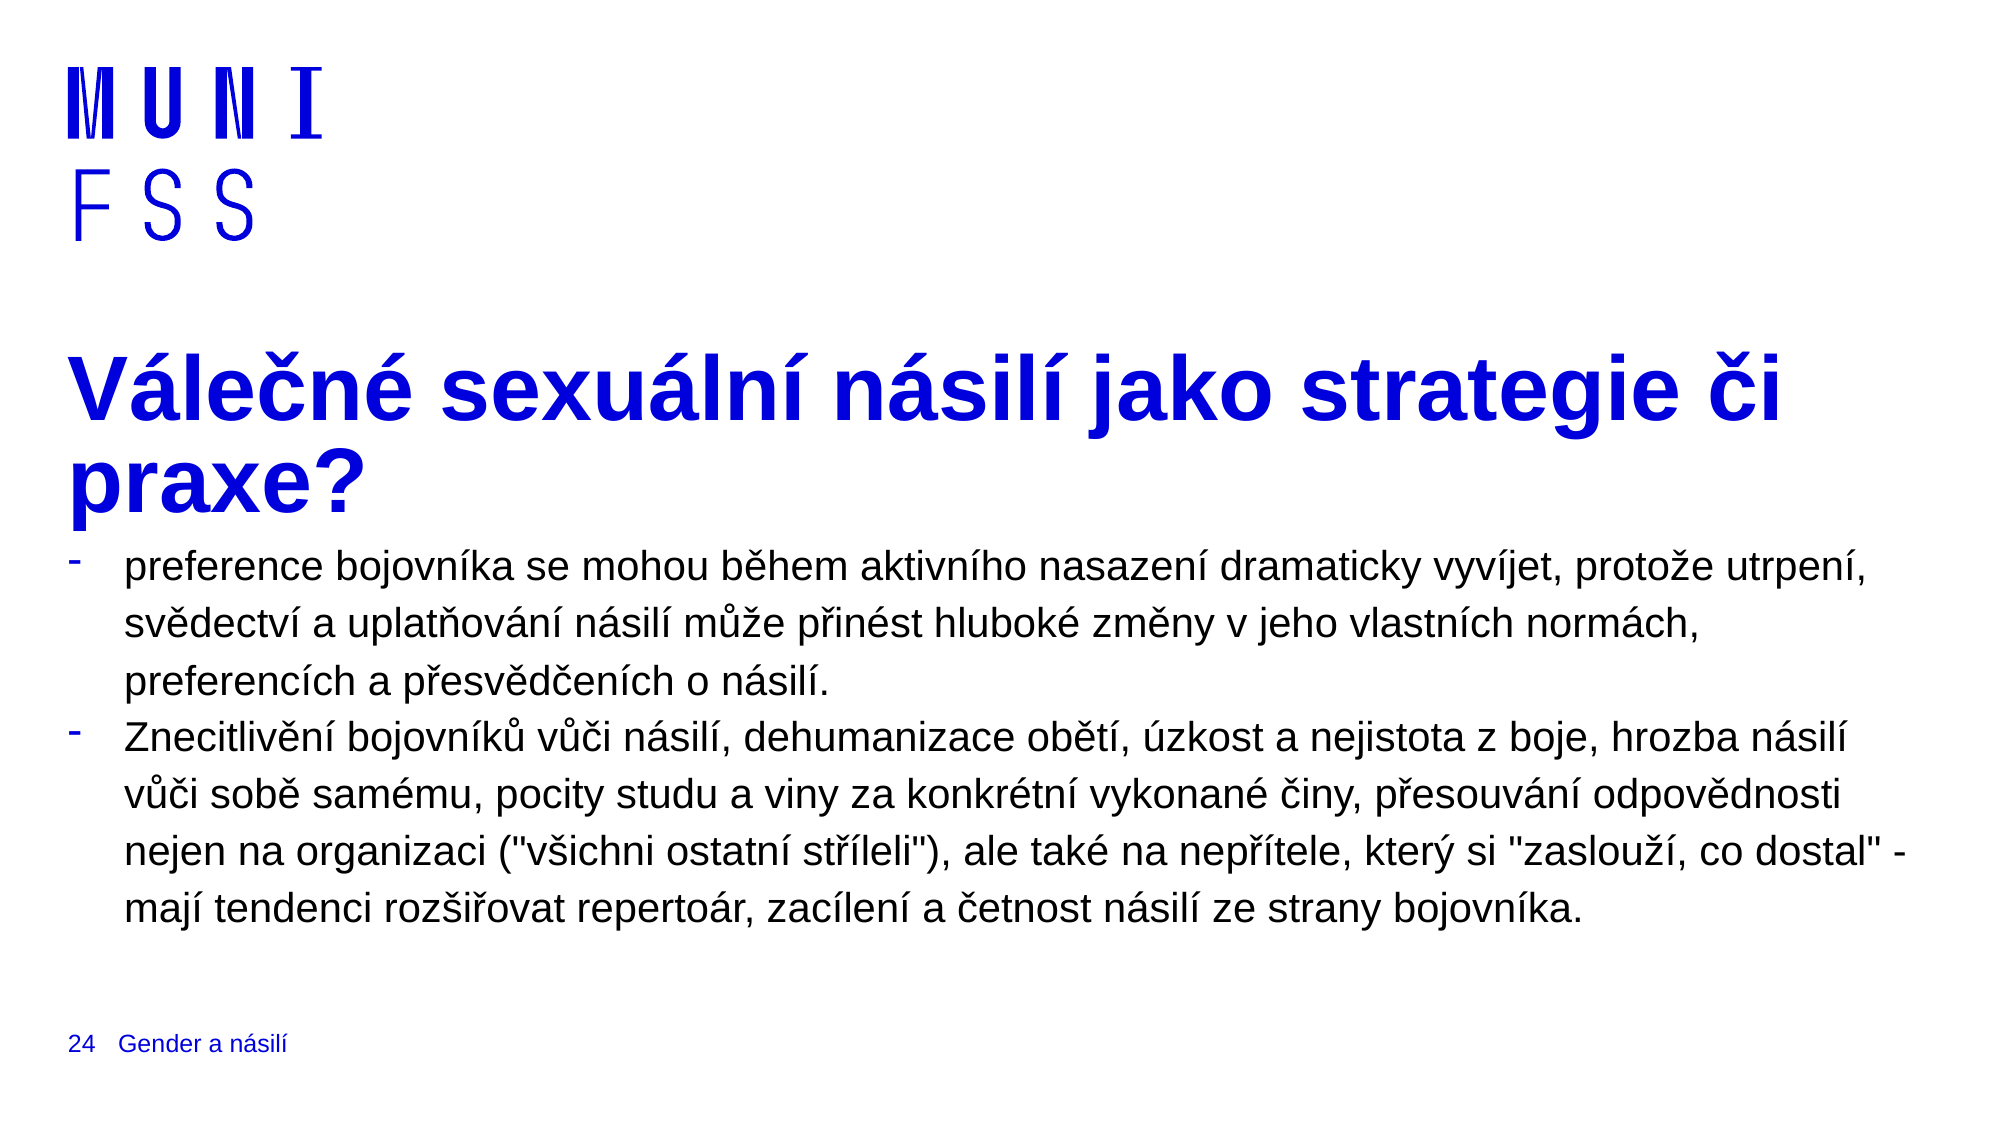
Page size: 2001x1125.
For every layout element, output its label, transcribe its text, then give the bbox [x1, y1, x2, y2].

title Válečné sexuální násilí jako strategie či praxe? [67, 347, 1932, 482]
subtitle preference bojovníka se mohou během aktivního nasazení dramaticky vyvíjet, protože utrpení, svědectví a uplatňování násilí může přinést hluboké změny v jeho vlastních normách, preferencích a přesvědčeních o násilí. Znecitlivění bojovníků vůči násilí, dehumanizace obětí, úzkost a nejistota z boje, hrozba násilí vůči sobě samému, pocity studu a viny za konkrétní vykonané činy, přesouvání odpovědnosti nejen na organizaci ("všichni ostatní stříleli"), ale také na nepřítele, který si "zaslouží, co dostal" - mají tendenci rozšiřovat repertoár, zacílení a četnost násilí ze strany bojovníka. [67, 482, 1932, 597]
footer Gender a násilí [118, 1021, 1418, 1063]
slide_number 24 [67, 1021, 110, 1063]
